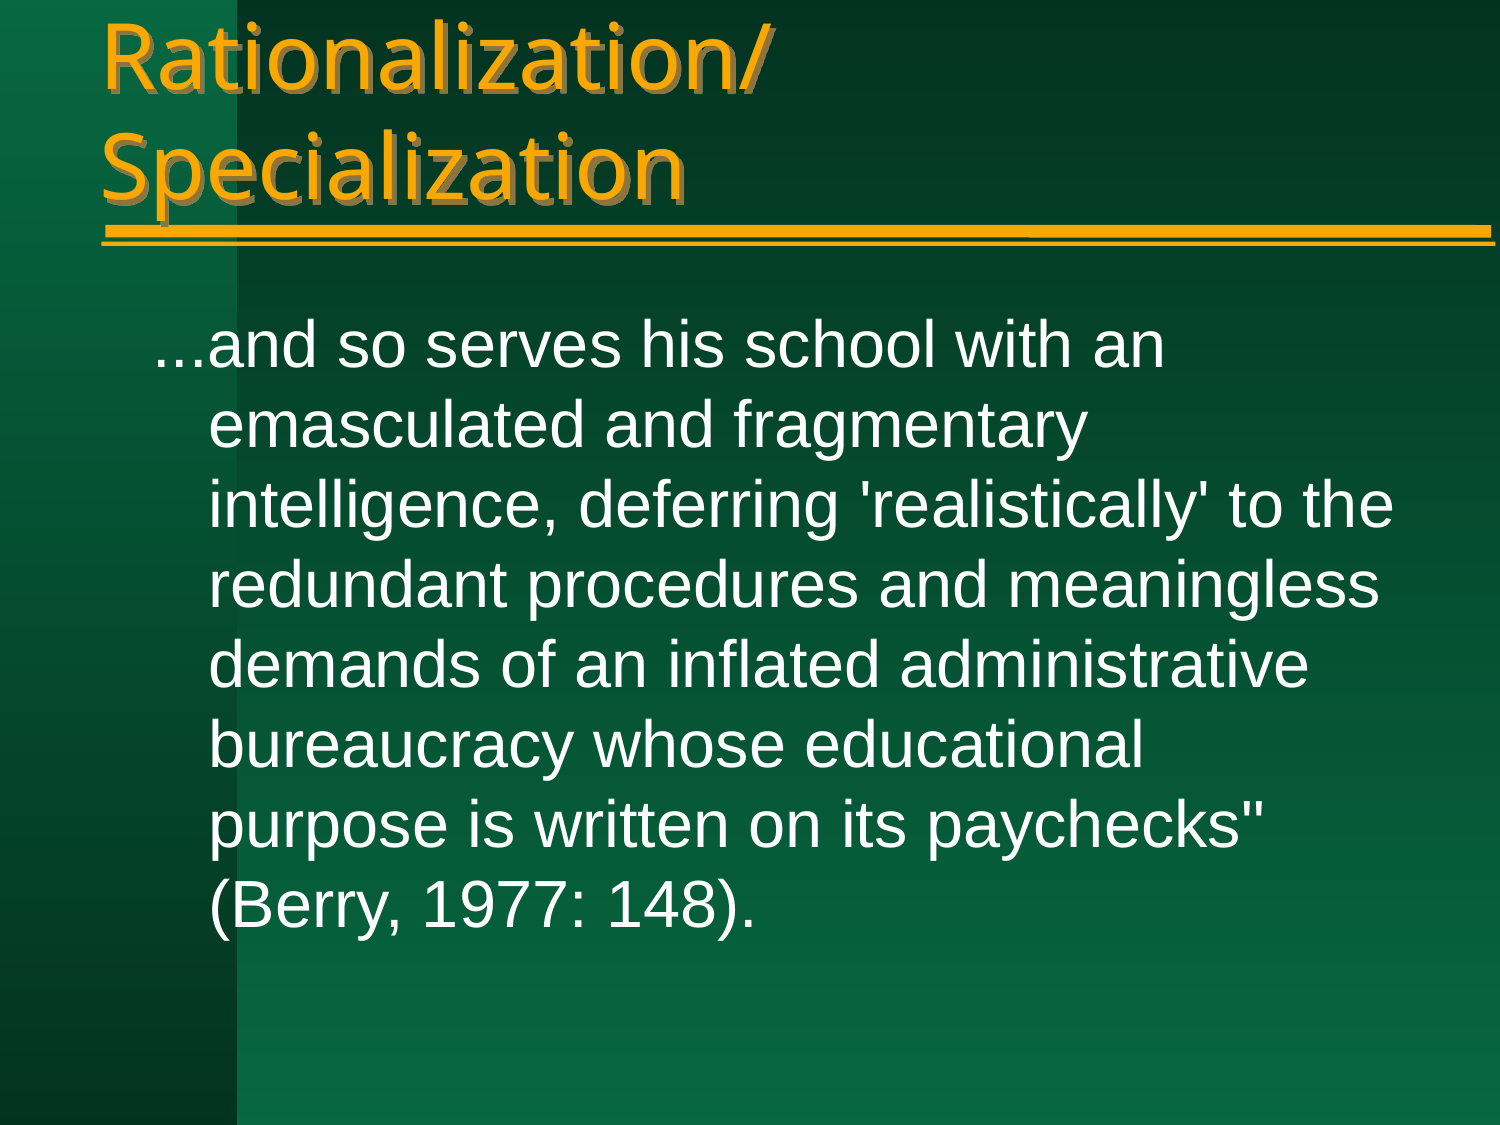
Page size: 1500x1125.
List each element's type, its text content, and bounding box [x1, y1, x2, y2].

title Rationalization/Specialization [83, 43, 1363, 226]
list ...and so serves his school with an emasculated and fragmentary intelligence, deferring 'realistically' to the redundant procedures and meaningless demands of an inflated administrative bureaucracy whose educational purpose is written on its paychecks" (Berry, 1977: 148). [136, 293, 1413, 976]
